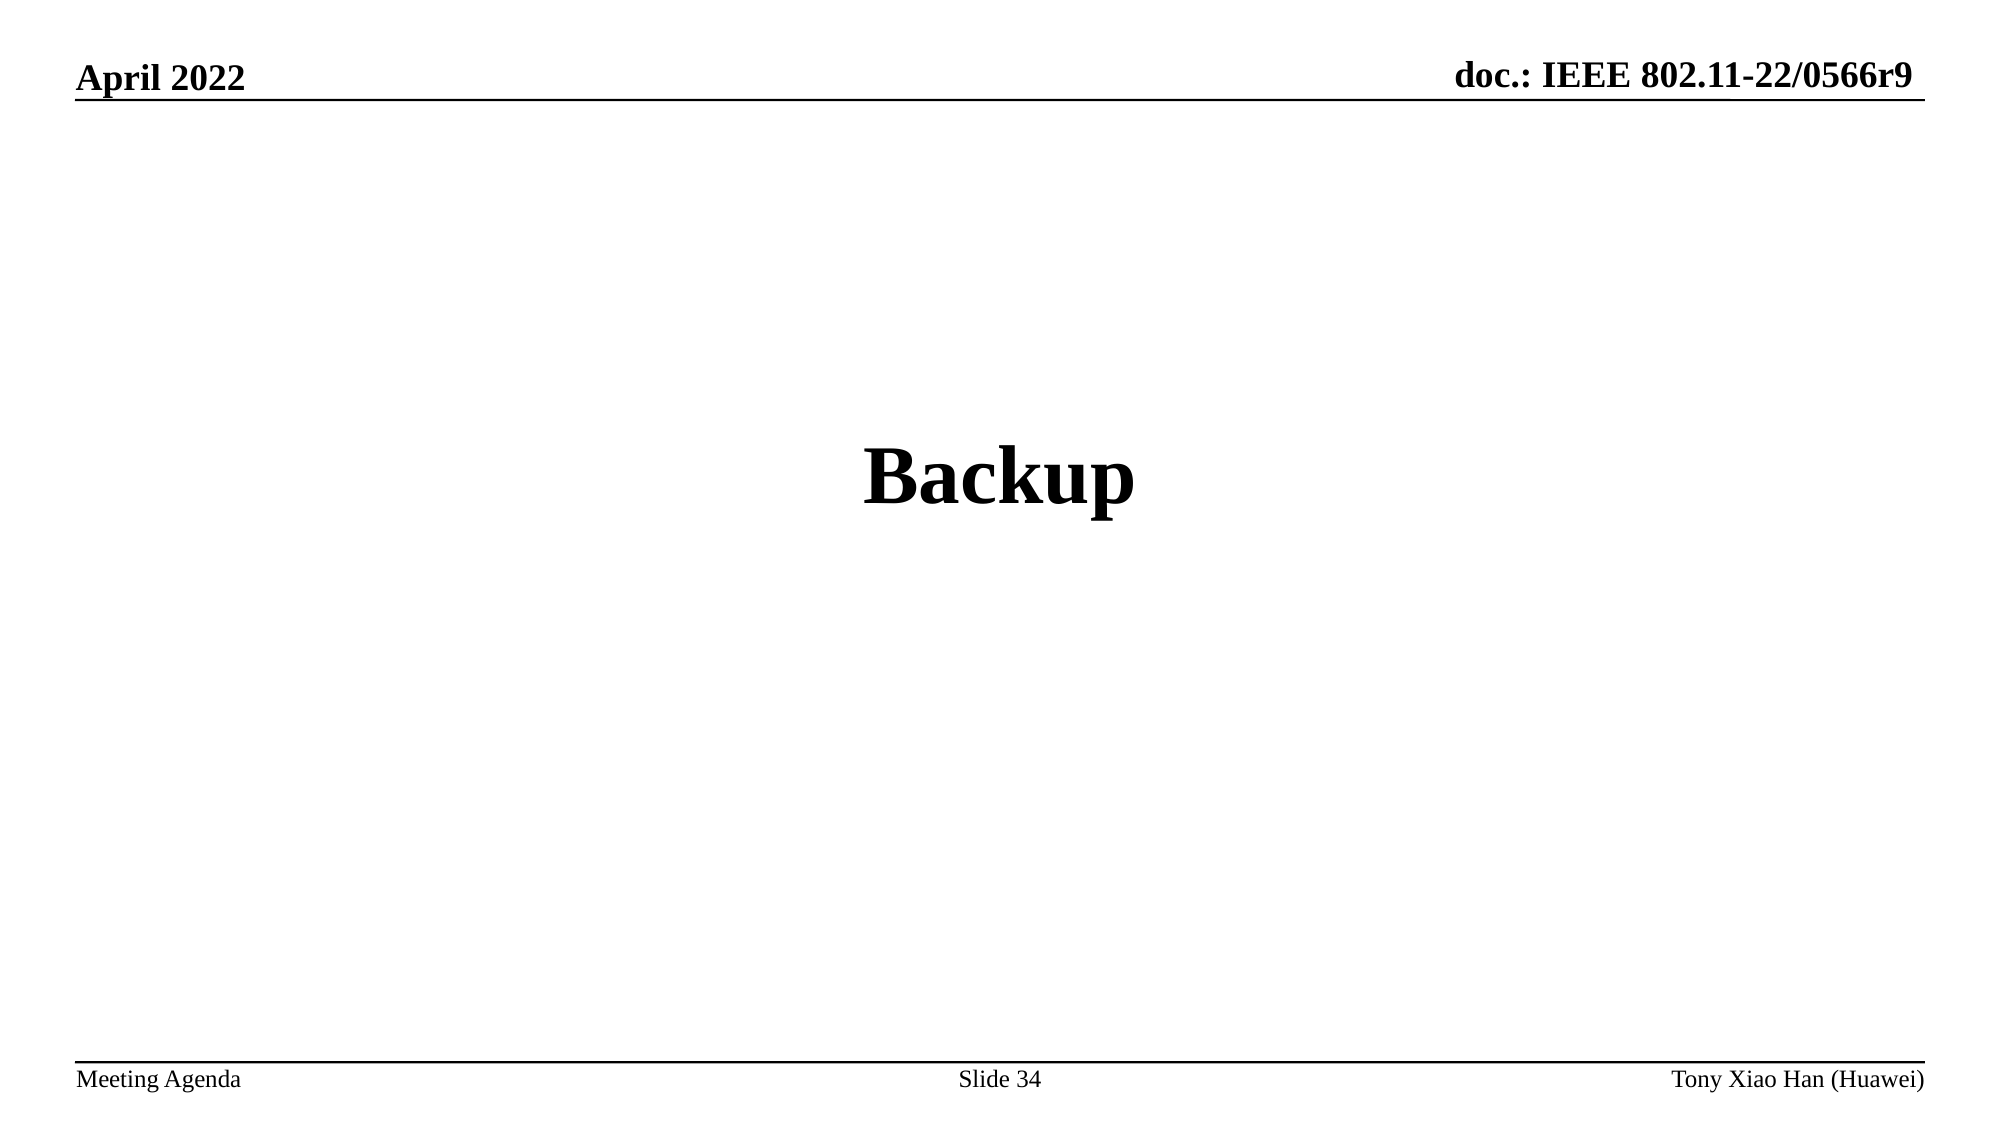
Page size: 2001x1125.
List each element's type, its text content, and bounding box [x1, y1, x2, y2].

text_box Backup [362, 412, 1638, 950]
